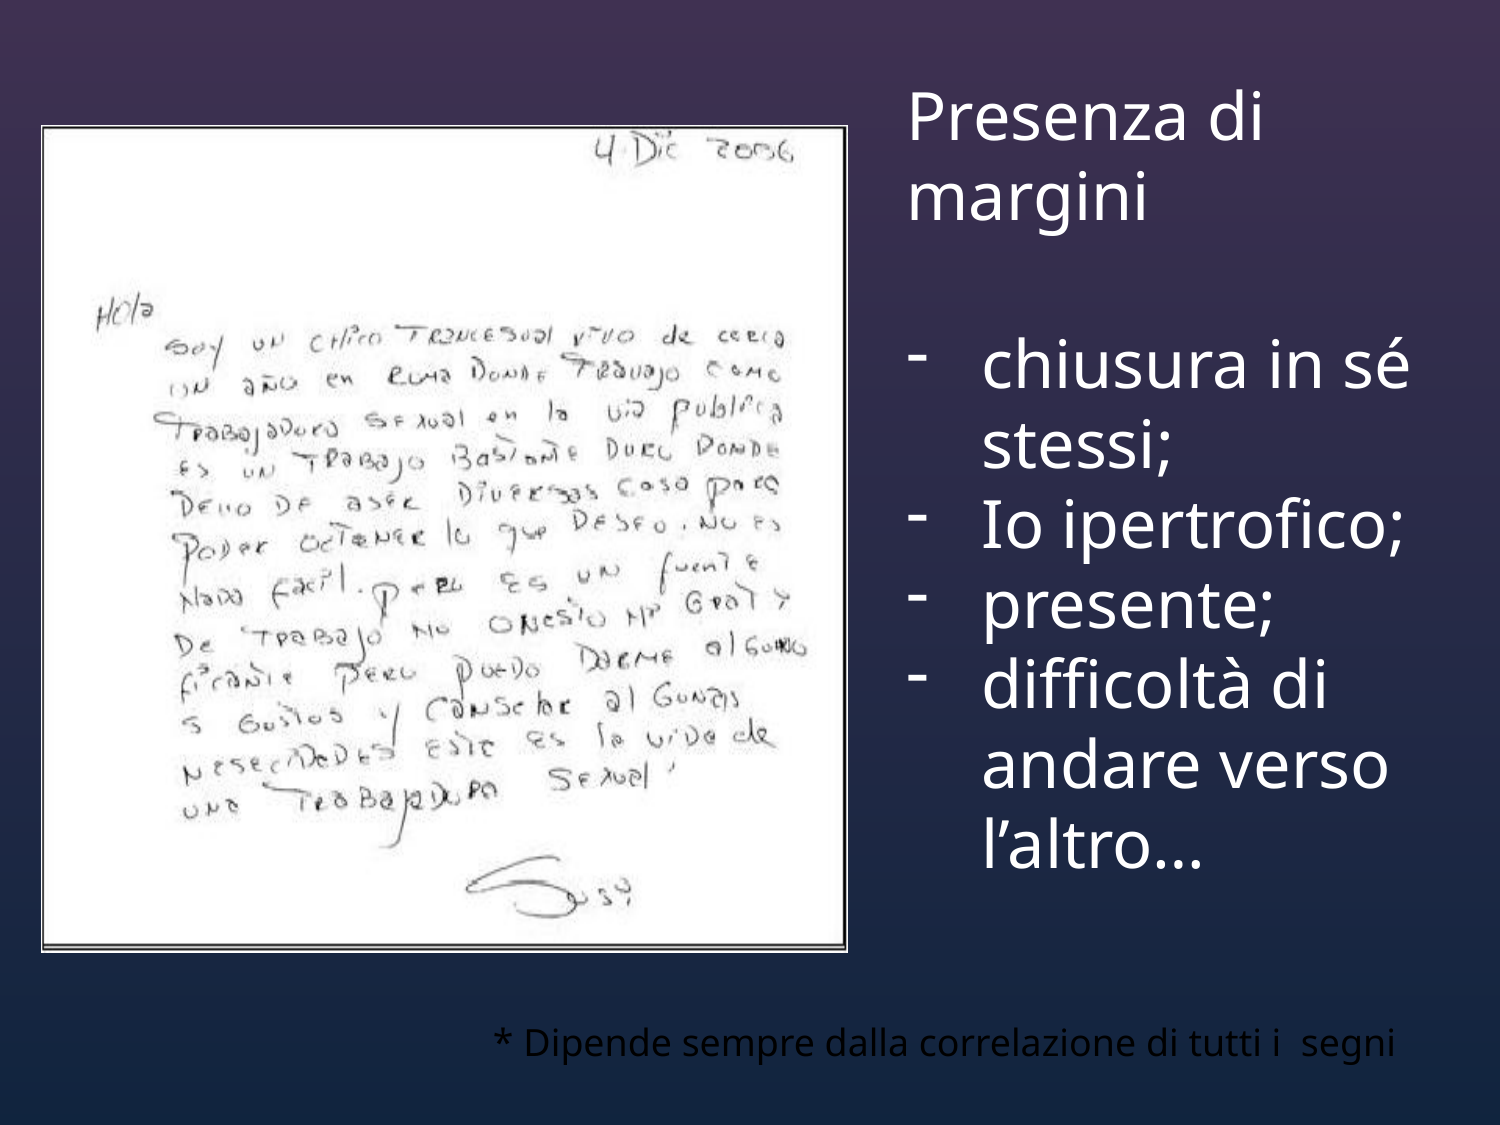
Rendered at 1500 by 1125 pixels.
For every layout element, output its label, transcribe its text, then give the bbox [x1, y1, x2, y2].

text_box * Dipende sempre dalla correlazione di tutti i segni [478, 1011, 1459, 1072]
text_box chiusura in sé stessi; Io ipertrofico; presente; difficoltà di andare verso l’altro… [891, 314, 1471, 889]
text_box Presenza di margini [891, 66, 1459, 241]
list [41, 125, 848, 953]
